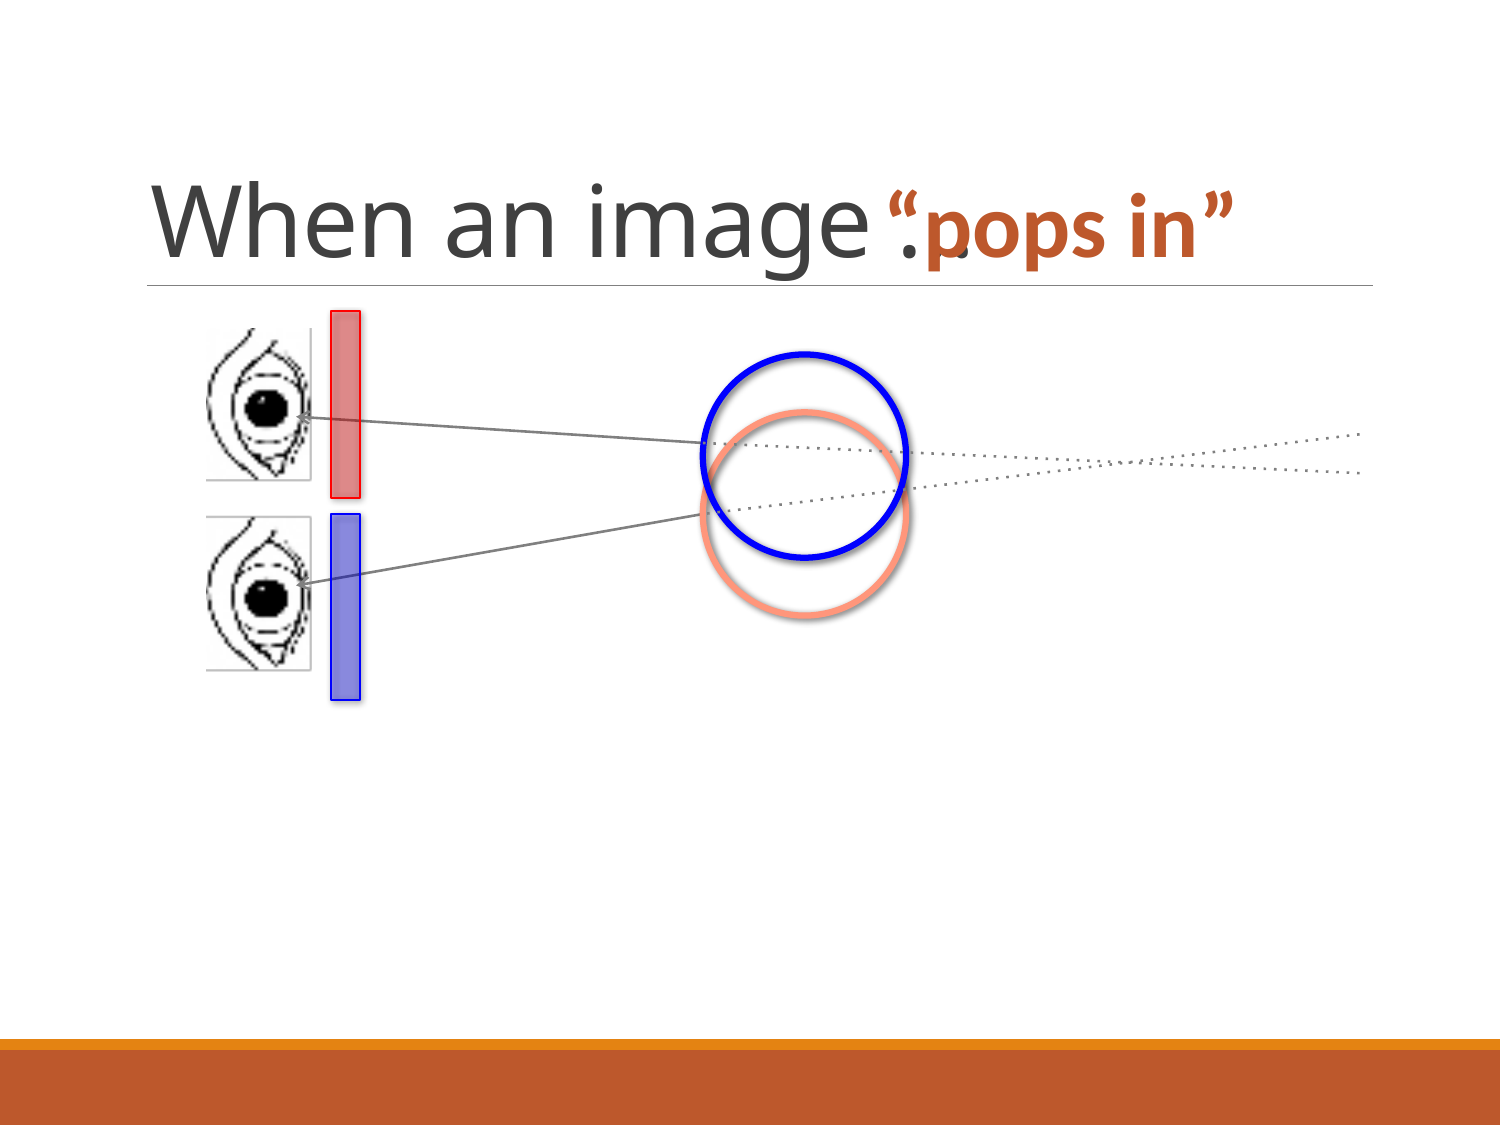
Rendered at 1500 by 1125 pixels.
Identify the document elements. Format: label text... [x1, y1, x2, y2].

text_box “pops in” [868, 158, 1255, 284]
text_box [727, 524, 882, 559]
text_box [330, 594, 361, 701]
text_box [295, 513, 704, 587]
text_box [330, 453, 361, 499]
text_box [710, 353, 904, 430]
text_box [702, 433, 1361, 515]
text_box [295, 416, 704, 444]
text_box [714, 524, 907, 617]
text_box [330, 310, 361, 413]
picture [205, 328, 313, 701]
title When an image … [135, 47, 1373, 285]
